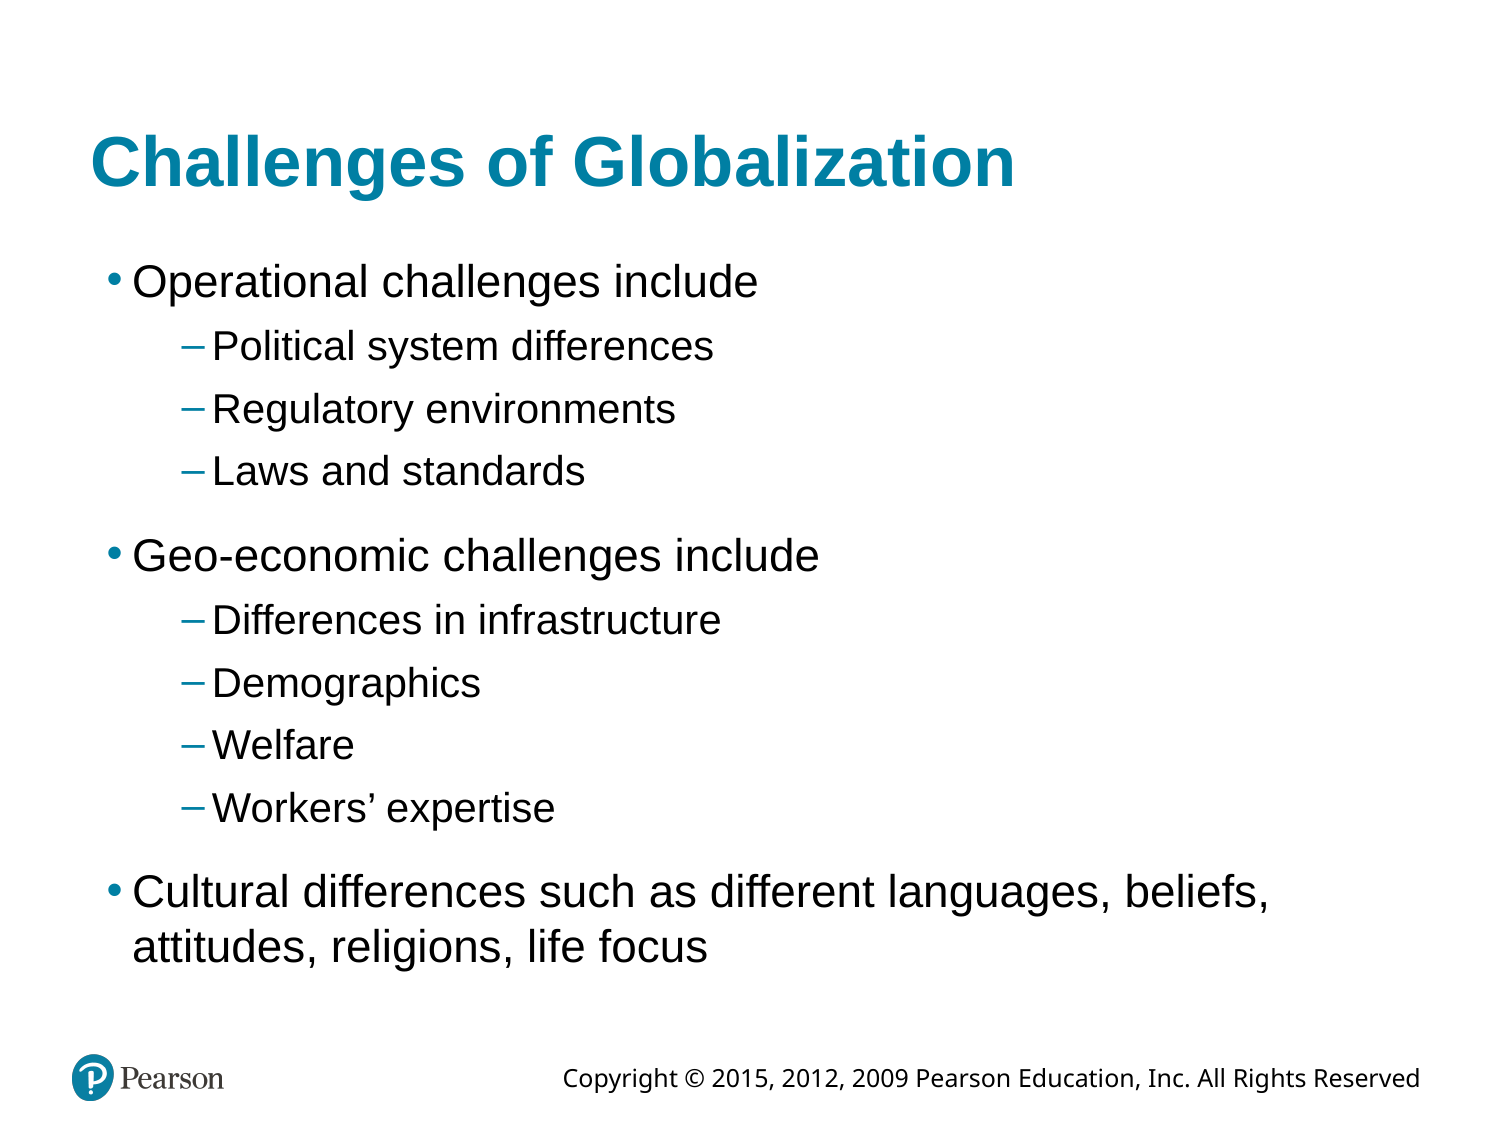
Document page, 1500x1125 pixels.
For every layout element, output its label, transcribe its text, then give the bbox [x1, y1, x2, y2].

title Challenges of Globalization [75, 35, 1425, 216]
picture [72, 1054, 88, 1070]
picture [80, 1063, 106, 1088]
picture [98, 1054, 224, 1101]
picture [72, 1087, 83, 1101]
list Operational challenges include Political system differences Regulatory environments Laws and standards Geo-economic challenges include Differences in infrastructure Demographics Welfare Workers’ expertise Cultural differences such as different languages, beliefs, attitudes, religions, life focus [75, 236, 1426, 1040]
